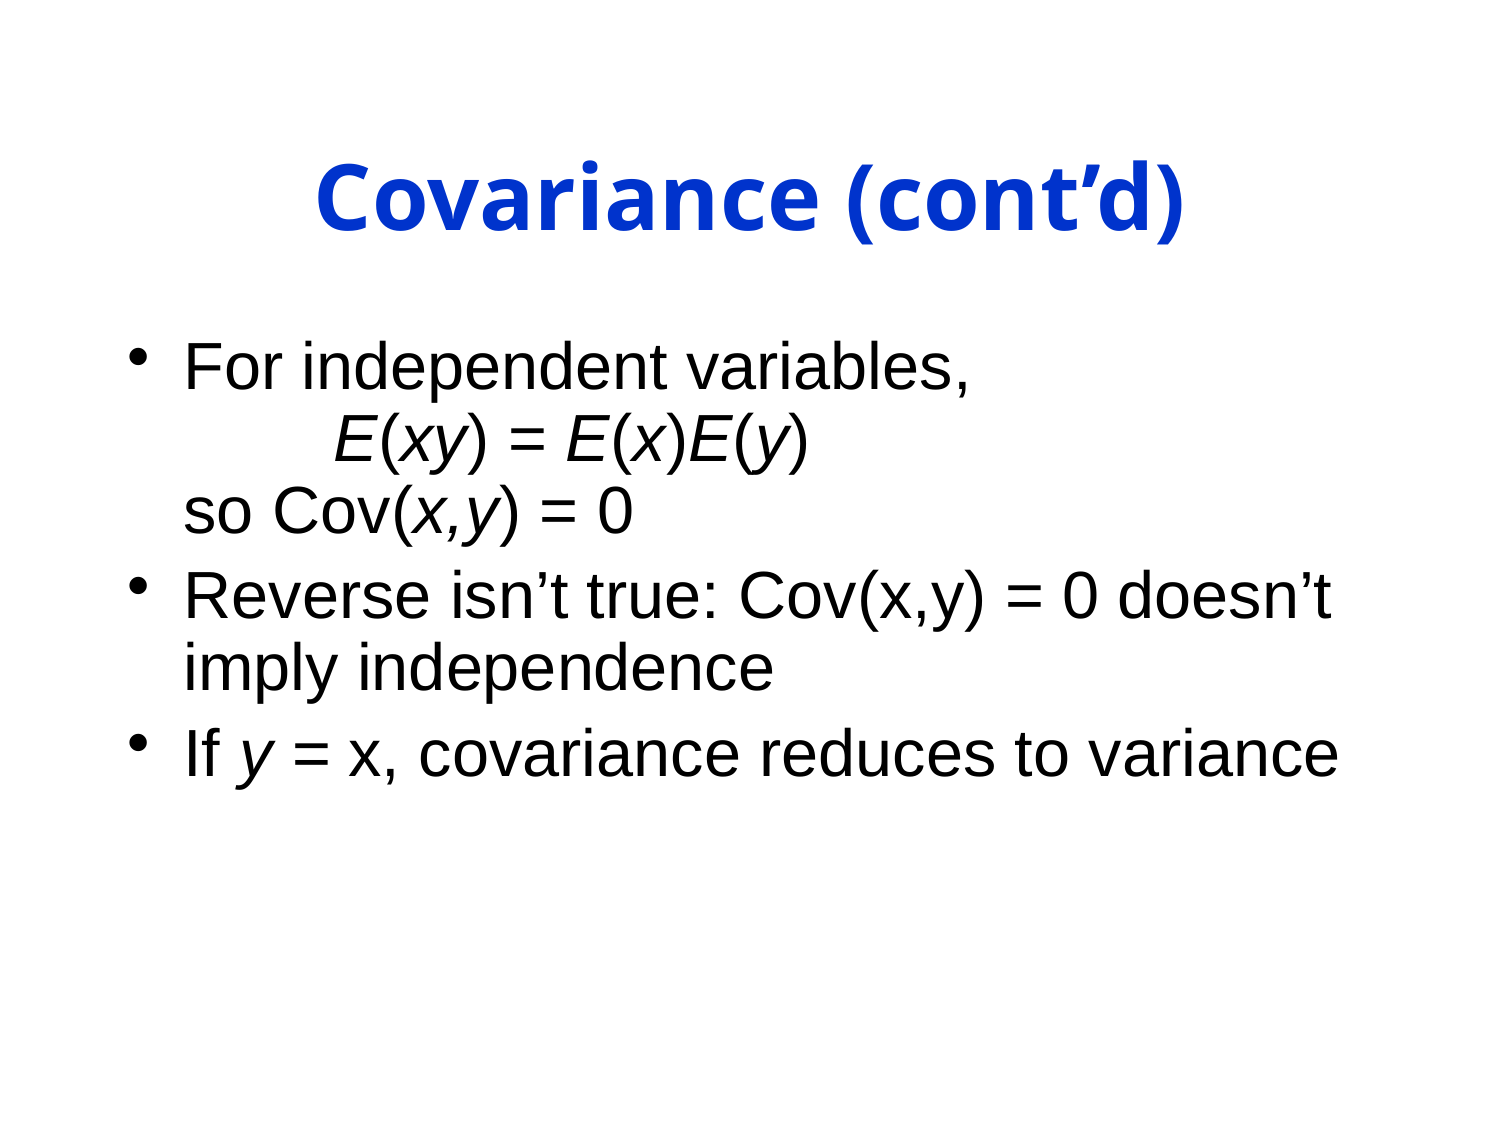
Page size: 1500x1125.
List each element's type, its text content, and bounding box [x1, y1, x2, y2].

title Covariance (cont’d) [111, 99, 1388, 288]
list For independent variables, E(xy) = E(x)E(y) so Cov(x,y) = 0 Reverse isn’t true: Cov(x,y) = 0 doesn’t imply independence If y = x, covariance reduces to variance [111, 324, 1388, 1001]
